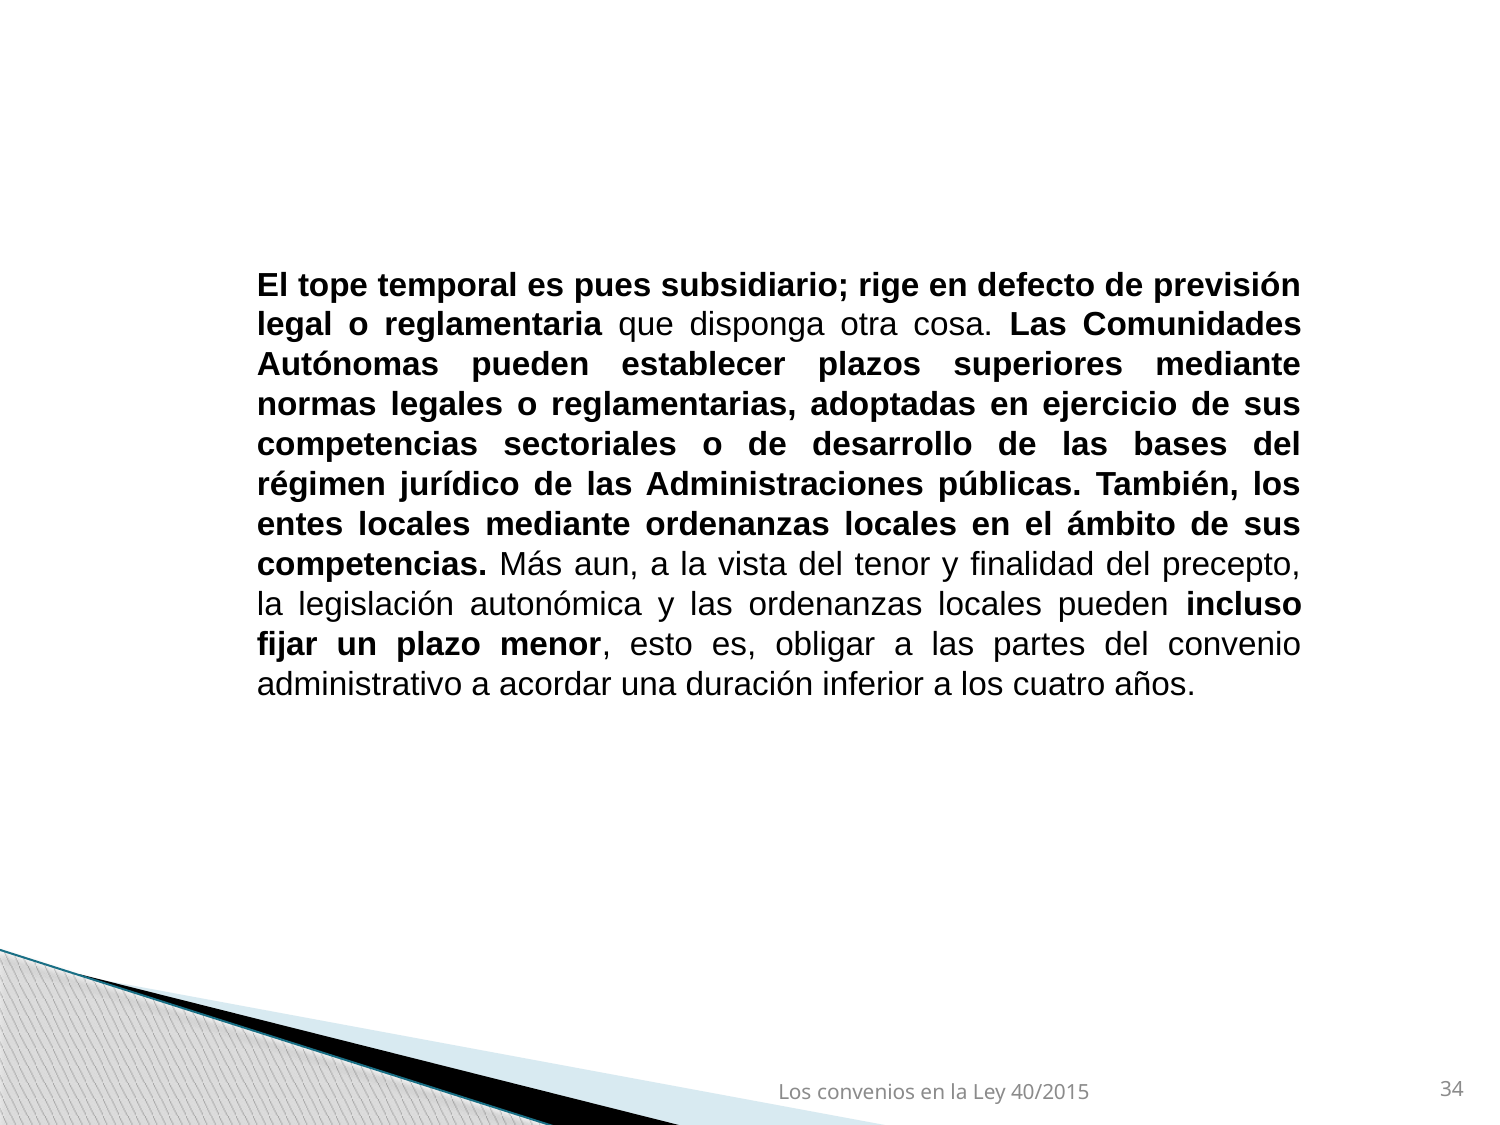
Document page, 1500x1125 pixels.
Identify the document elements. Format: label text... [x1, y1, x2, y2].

text_box El tope temporal es pues subsidiario; rige en defecto de previsión legal o reglamentaria que disponga otra cosa. Las Comunidades Autónomas pueden establecer plazos superiores mediante normas legales o reglamentarias, adoptadas en ejercicio de sus competencias sectoriales o de desarrollo de las bases del régimen jurídico de las Administraciones públicas. También, los entes locales mediante ordenanzas locales en el ámbito de sus competencias. Más aun, a la vista del tenor y finalidad del precepto, la legislación autonómica y las ordenanzas locales pueden incluso fijar un plazo menor, esto es, obligar a las partes del convenio administrativo a acordar una duración inferior a los cuatro años. [242, 255, 1317, 710]
slide_number 34 [1418, 1051, 1479, 1112]
footer Los convenios en la Ley 40/2015 [718, 1051, 1105, 1112]
